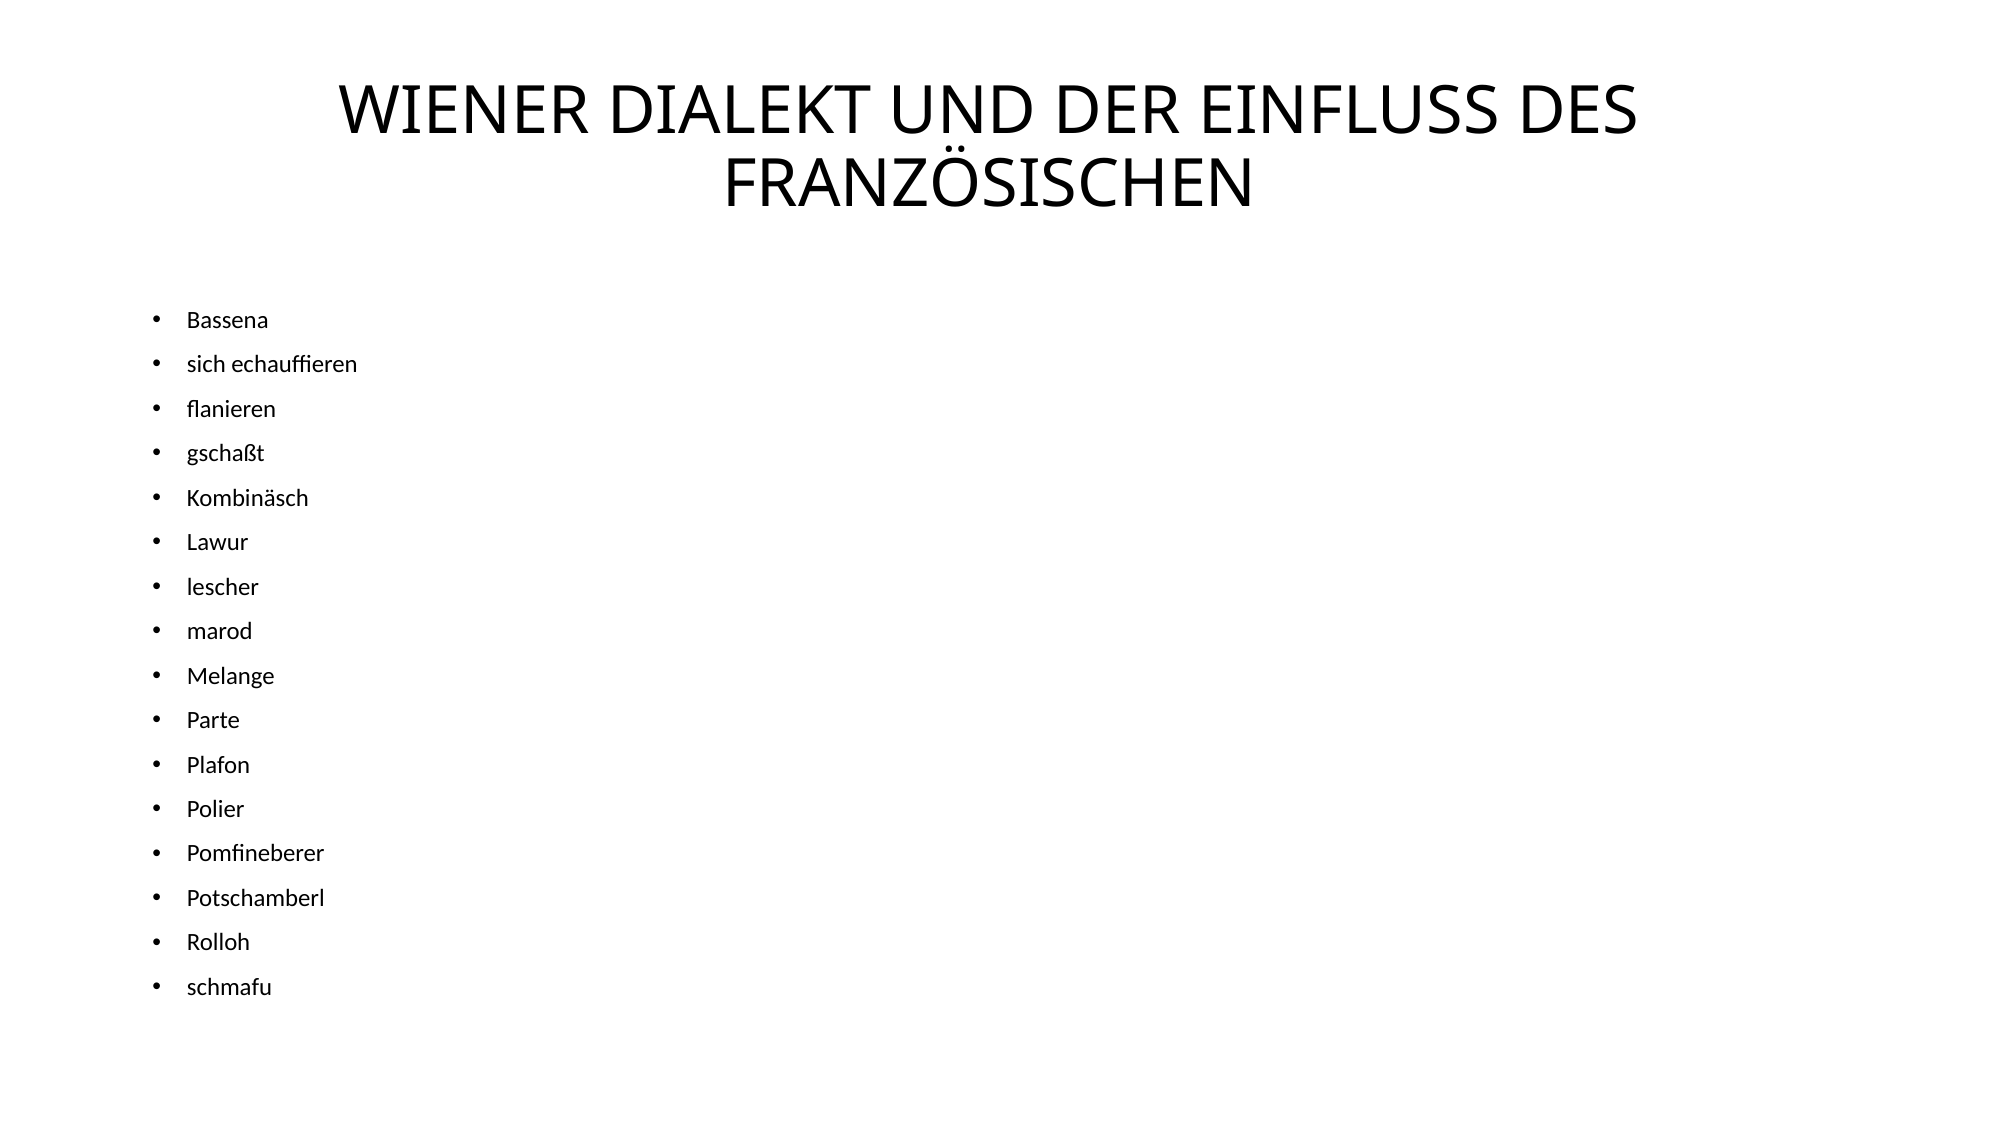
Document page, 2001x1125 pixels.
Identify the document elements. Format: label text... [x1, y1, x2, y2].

title WIENER DIALEKT UND DER EINFLUSS DES FRANZÖSISCHEN [314, 54, 1665, 243]
list Bassena sich echauffieren flanieren gschaßt Kombinäsch Lawur lescher marod Melange Parte Plafon Polier Pomfineberer Potschamberl Rolloh schmafu [137, 299, 1863, 1014]
